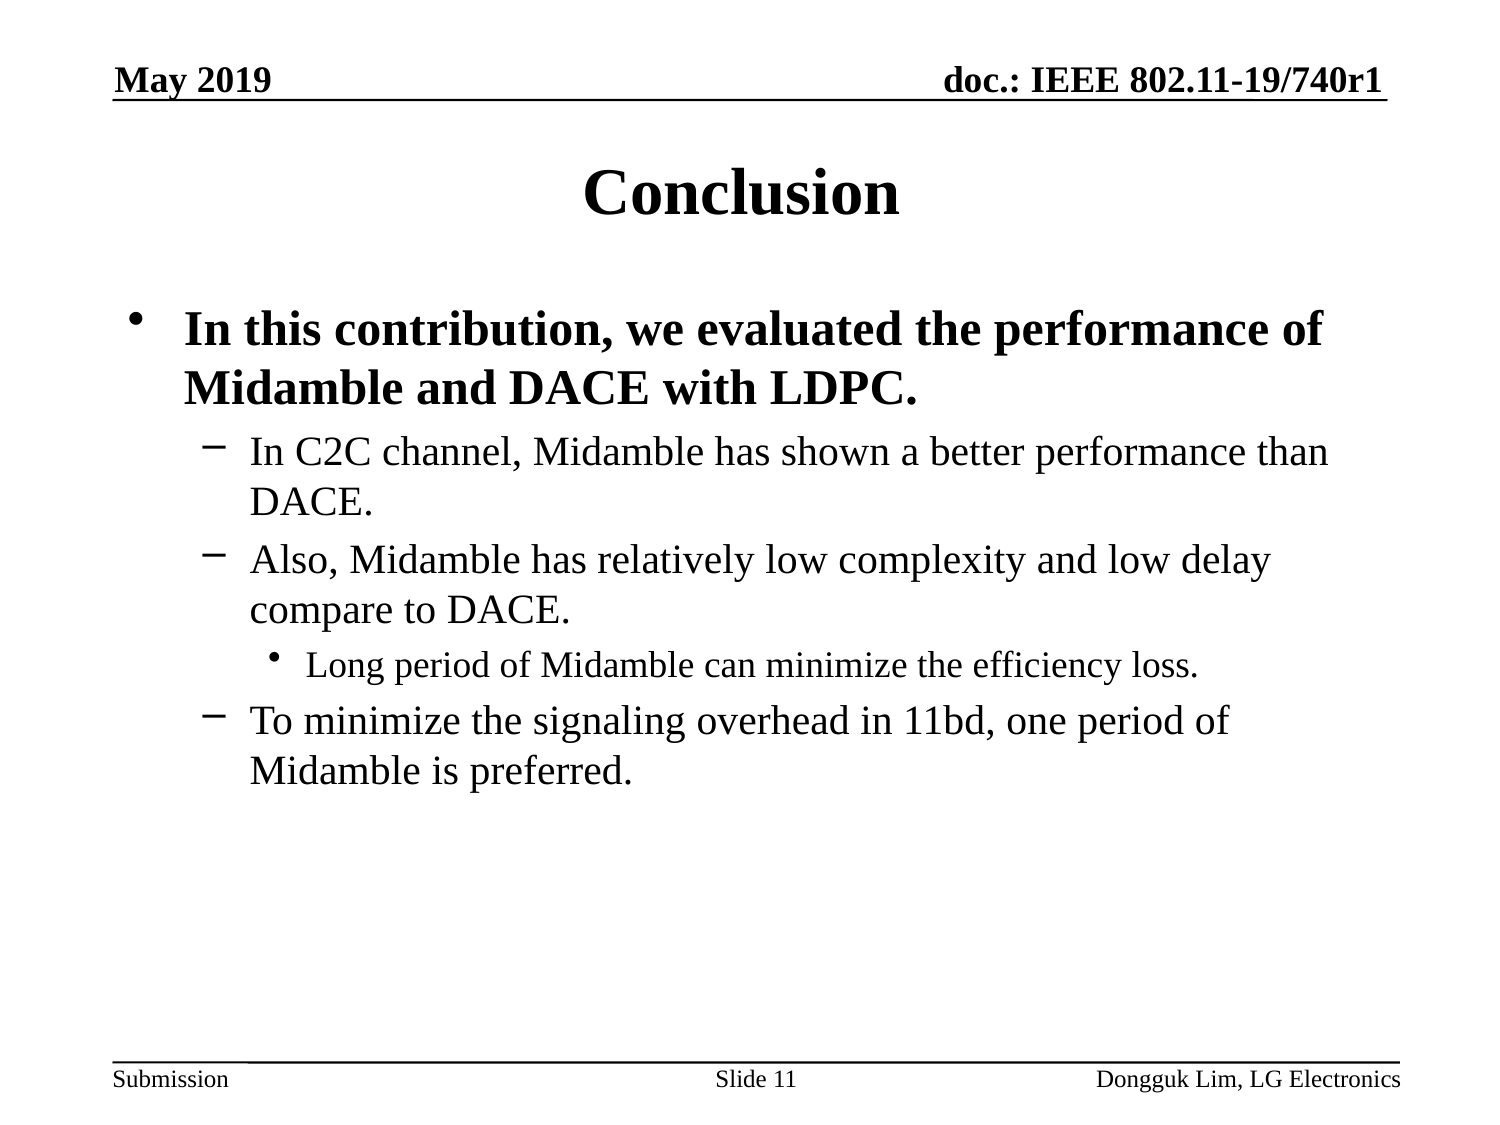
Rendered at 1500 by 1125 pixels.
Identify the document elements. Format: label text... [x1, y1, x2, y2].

slide_number Slide 11 [712, 1061, 800, 1093]
footer Dongguk Lim, LG Electronics [1092, 1061, 1402, 1093]
list In this contribution, we evaluated the performance of Midamble and DACE with LDPC. In C2C channel, Midamble has shown a better performance than DACE. Also, Midamble has relatively low complexity and low delay compare to DACE. Long period of Midamble can minimize the efficiency loss. To minimize the signaling overhead in 11bd, one period of Midamble is preferred. [112, 287, 1388, 1000]
title Conclusion [112, 112, 1388, 263]
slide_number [114, 54, 274, 101]
